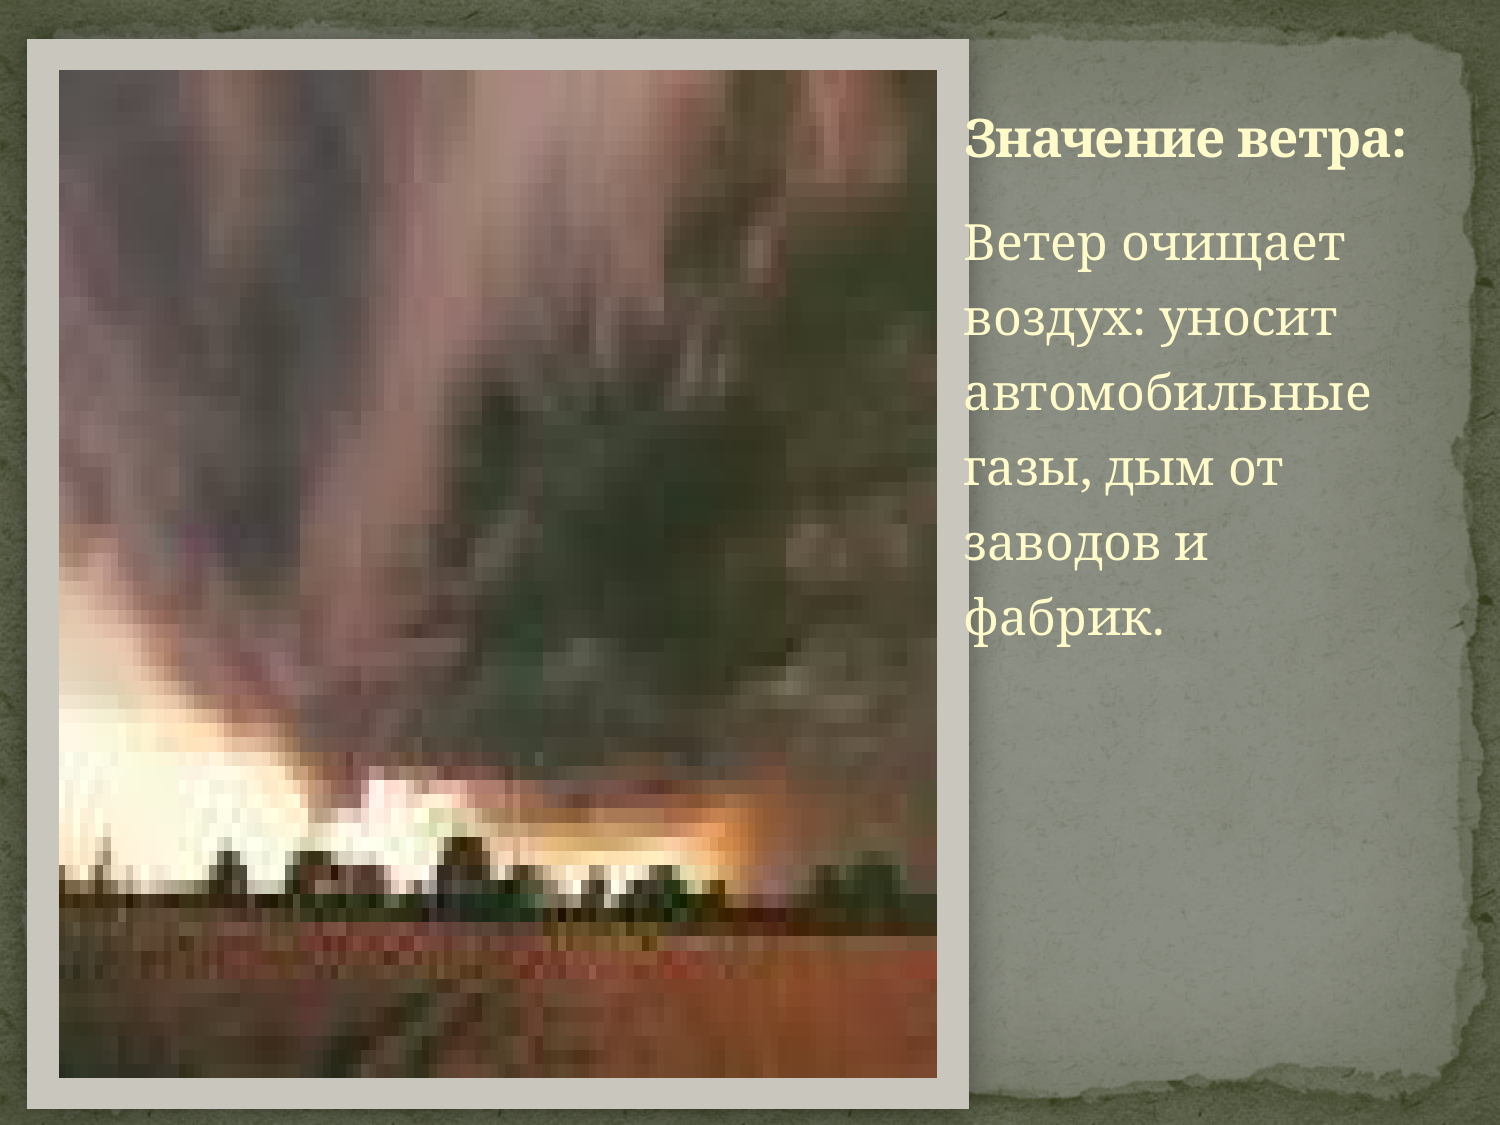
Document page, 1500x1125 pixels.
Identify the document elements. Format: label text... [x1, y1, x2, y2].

list Ветер очищает воздух: уносит автомобильные газы, дым от заводов и фабрик. [949, 187, 1438, 875]
title Значение ветра: [949, 74, 1438, 176]
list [61, 73, 936, 1077]
